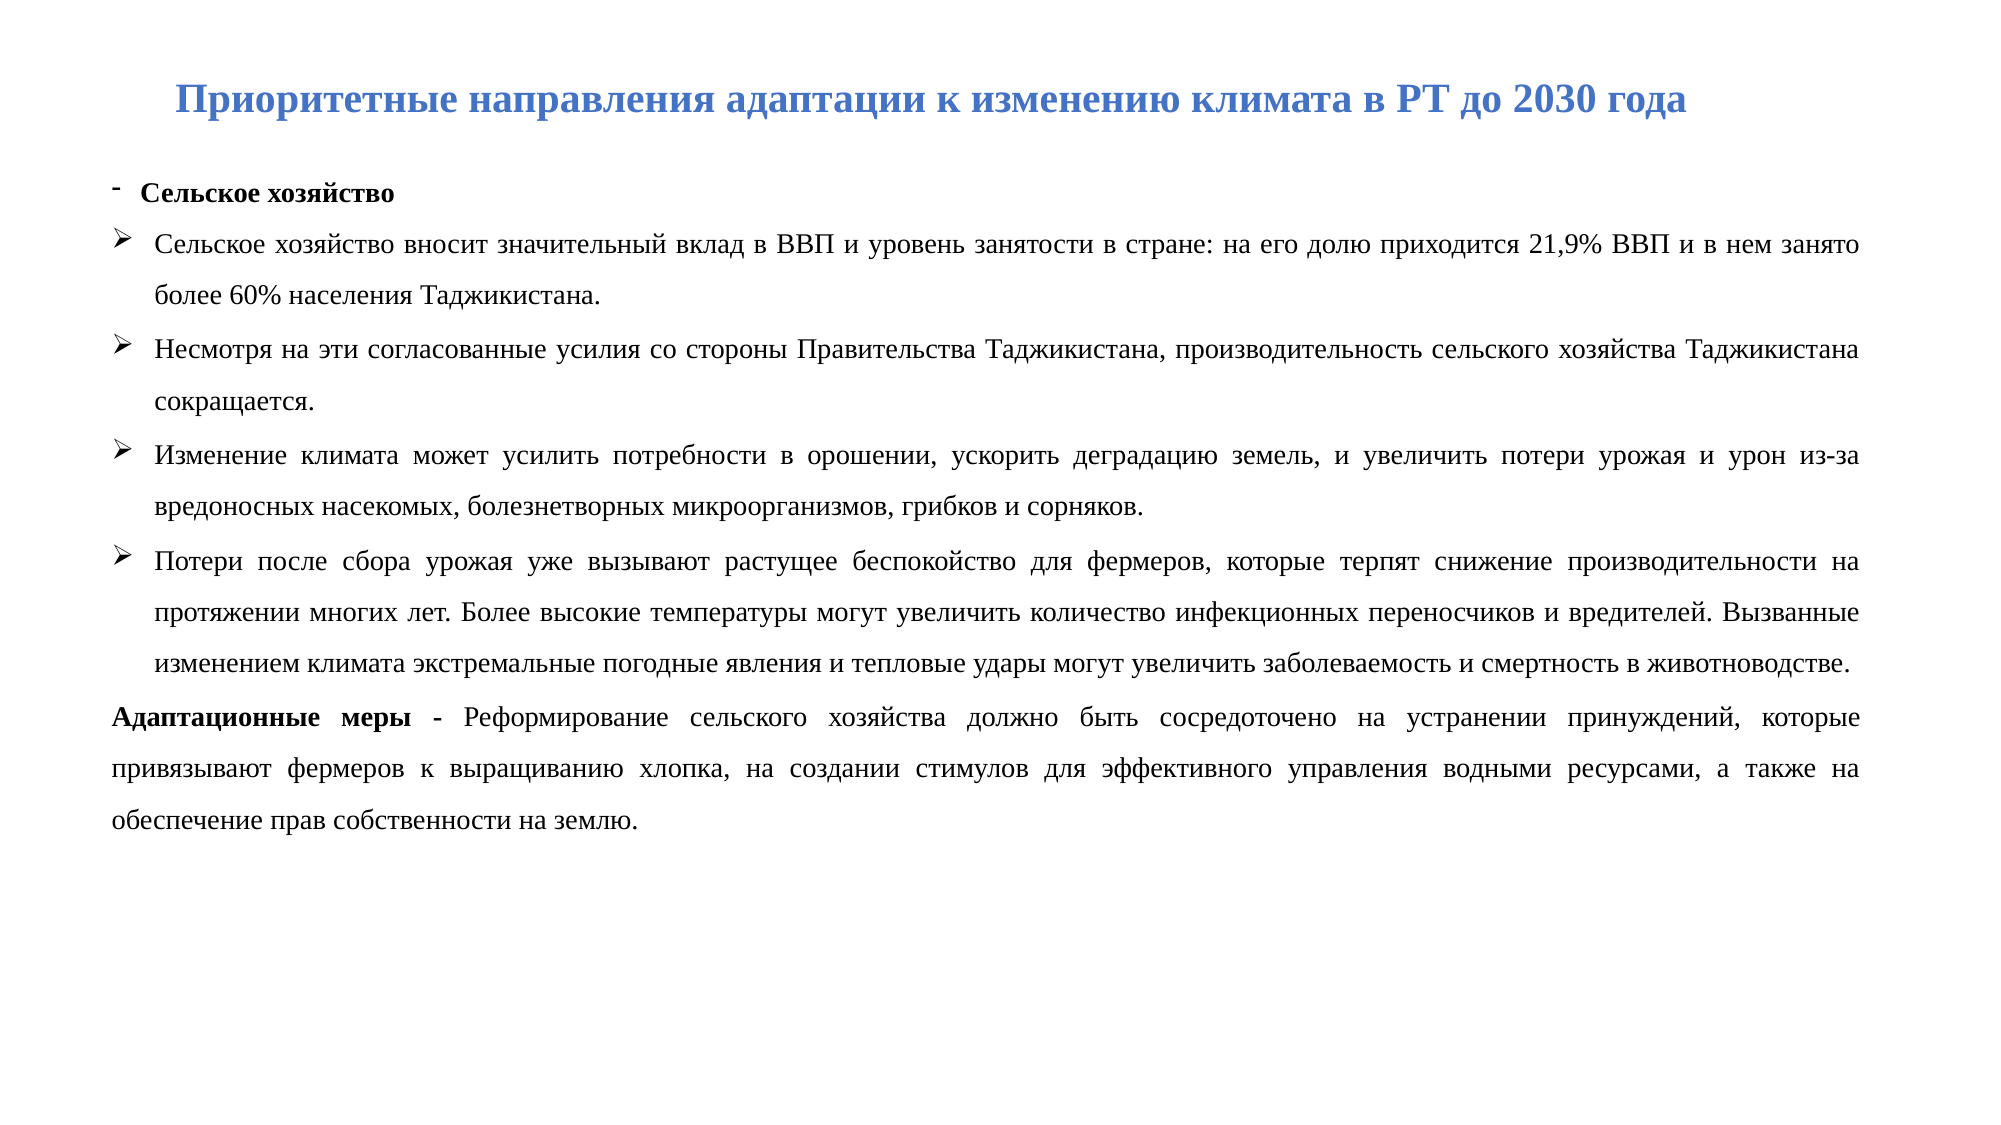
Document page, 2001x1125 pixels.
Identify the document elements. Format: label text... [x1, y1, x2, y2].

title Приоритетные направления адаптации к изменению климата в РТ до 2030 года [74, 63, 1800, 135]
list Сельское хозяйство Cельское хозяйство вносит значительный вклад в ВВП и уровень занятости в стране: на его долю приходится 21,9% ВВП и в нем занято более 60% населения Таджикистана. Несмотря на эти согласованные усилия со стороны Правительства Таджикистана, производительность сельского хозяйства Таджикистана сокращается. Изменение климата может усилить потребности в орошении, ускорить деградацию земель, и увеличить потери урожая и урон из-за вредоносных насекомых, болезнетворных микроорганизмов, грибков и сорняков. Потери после сбора урожая уже вызывают растущее беспокойство для фермеров, которые терпят снижение производительности на протяжении многих лет. Более высокие температуры могут увеличить количество инфекционных переносчиков и вредителей. Вызванные изменением климата экстремальные погодные явления и тепловые удары могут увеличить заболеваемость и смертность в животноводстве. Адаптационные меры - Реформирование сельского хозяйства должно быть сосредоточено на устранении принуждений, которые привязывают фермеров к выращиванию хлопка, на создании стимулов для эффективного управления водными ресурсами, а также на обеспечение прав собственности на землю. [96, 149, 1878, 848]
